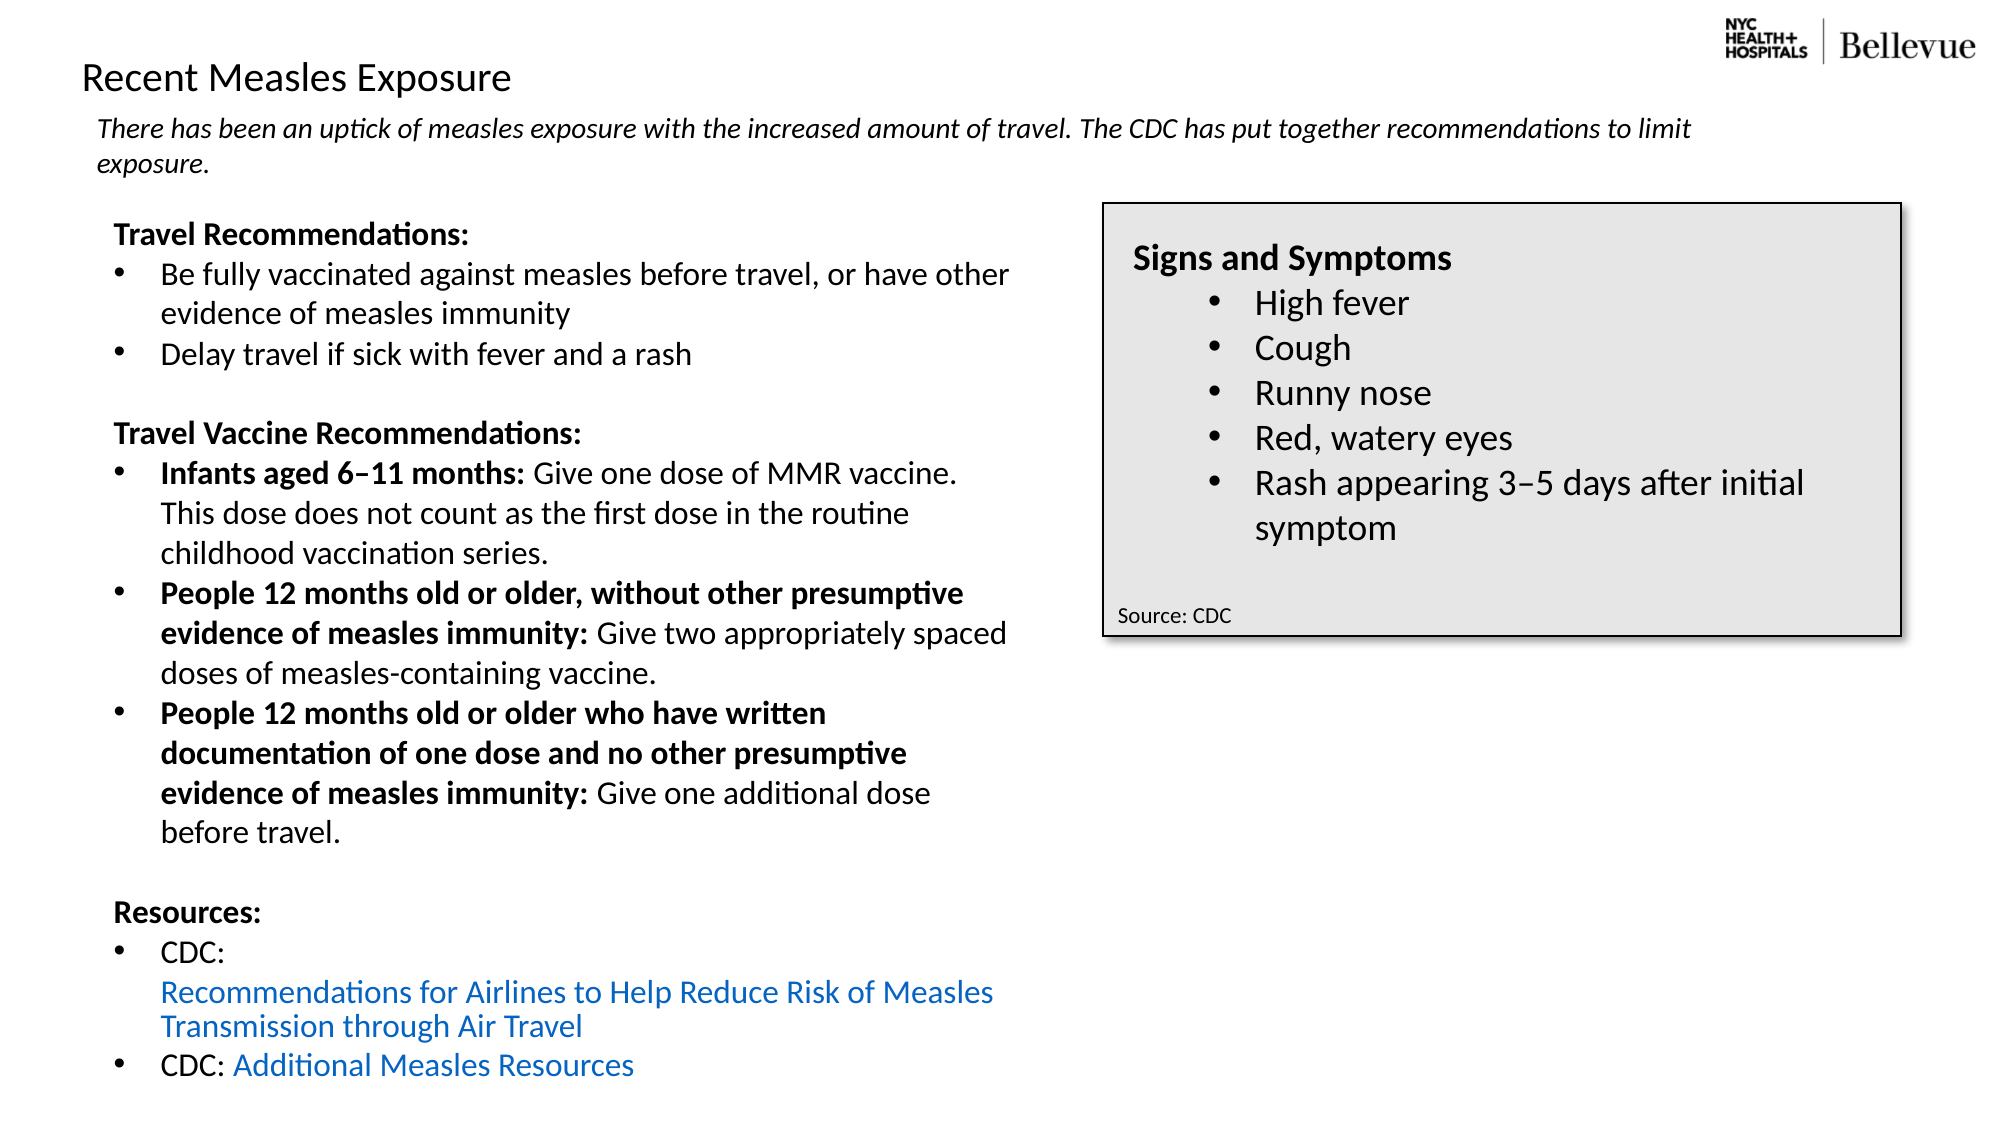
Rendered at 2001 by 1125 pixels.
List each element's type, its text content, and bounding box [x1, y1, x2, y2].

text_box Travel Recommendations: Be fully vaccinated against measles before travel, or have other evidence of measles immunity Delay travel if sick with fever and a rash Travel Vaccine Recommendations: Infants aged 6–11 months: Give one dose of MMR vaccine. This dose does not count as the first dose in the routine childhood vaccination series. People 12 months old or older, without other presumptive evidence of measles immunity: Give two appropriately spaced doses of measles-containing vaccine. People 12 months old or older who have written documentation of one dose and no other presumptive evidence of measles immunity: Give one additional dose before travel. Resources: CDC: Recommendations for Airlines to Help Reduce Risk of Measles Transmission through Air Travel CDC: Additional Measles Resources [98, 204, 1030, 1058]
text_box There has been an uptick of measles exposure with the increased amount of travel. The CDC has put together recommendations to limit exposure. [82, 101, 1755, 187]
text_box Recent Measles Exposure [81, 49, 1865, 102]
text_box Source: CDC [1103, 593, 1720, 636]
text_box Signs and Symptoms High fever Cough Runny nose Red, watery eyes Rash appearing 3–5 days after initial symptom [1102, 202, 1902, 637]
